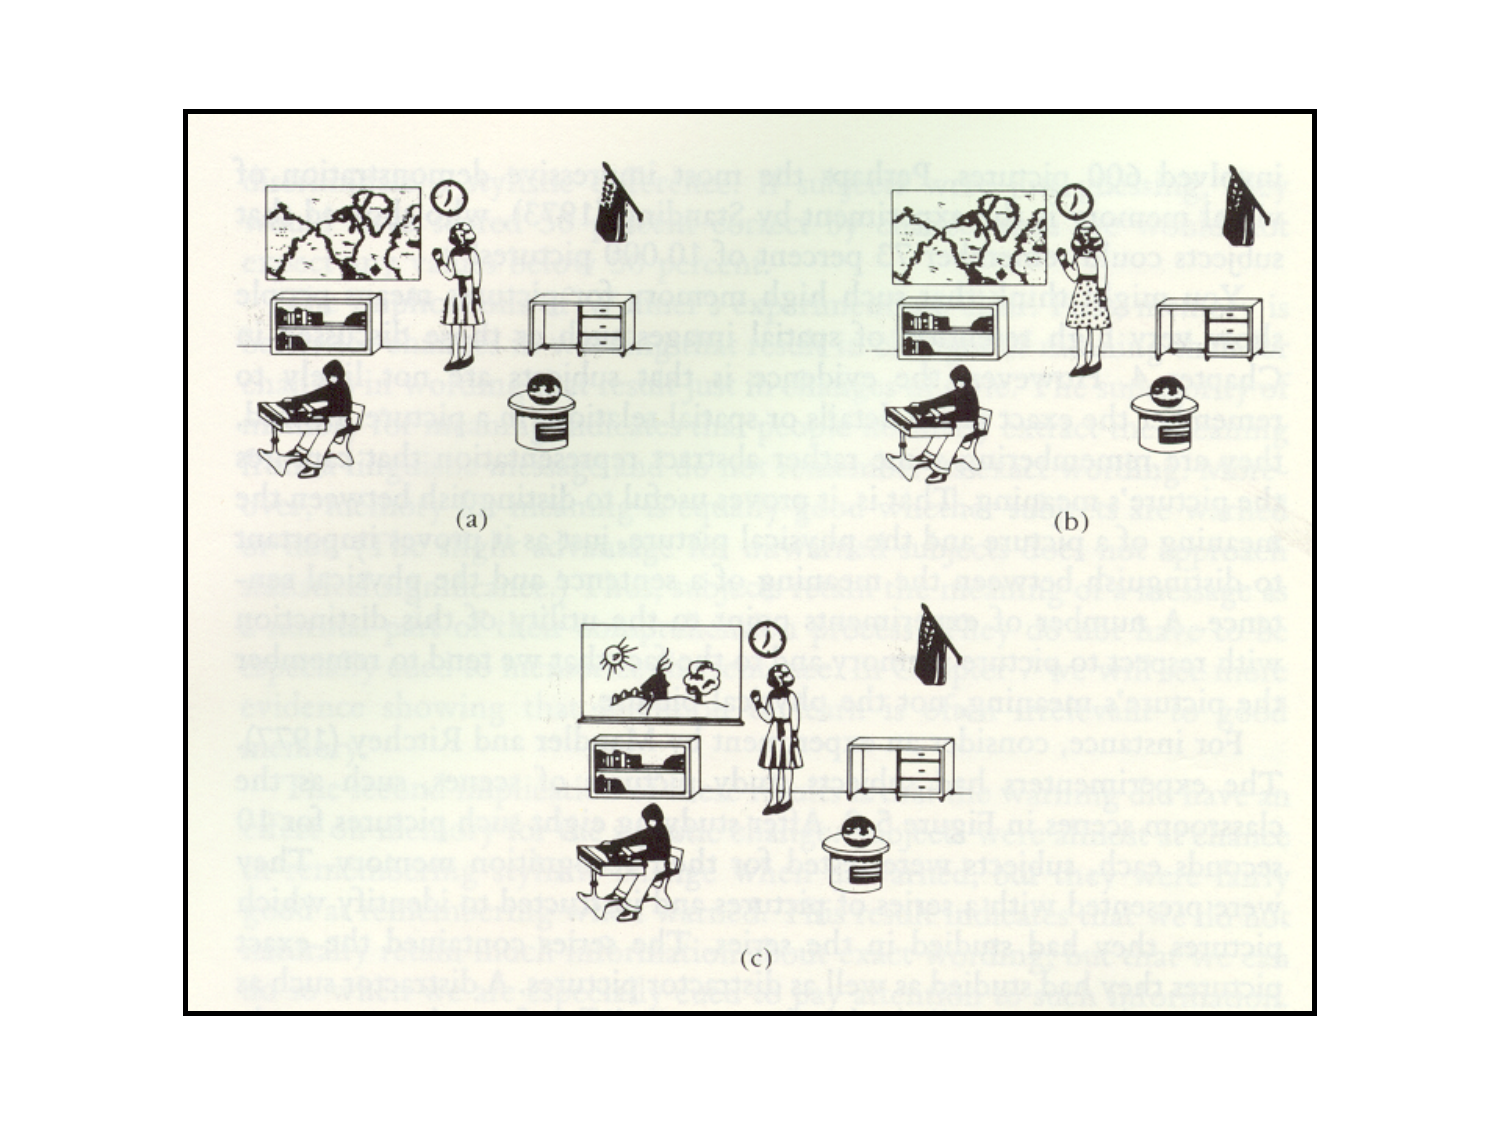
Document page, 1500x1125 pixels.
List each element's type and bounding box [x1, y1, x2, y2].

picture [187, 113, 1313, 1012]
